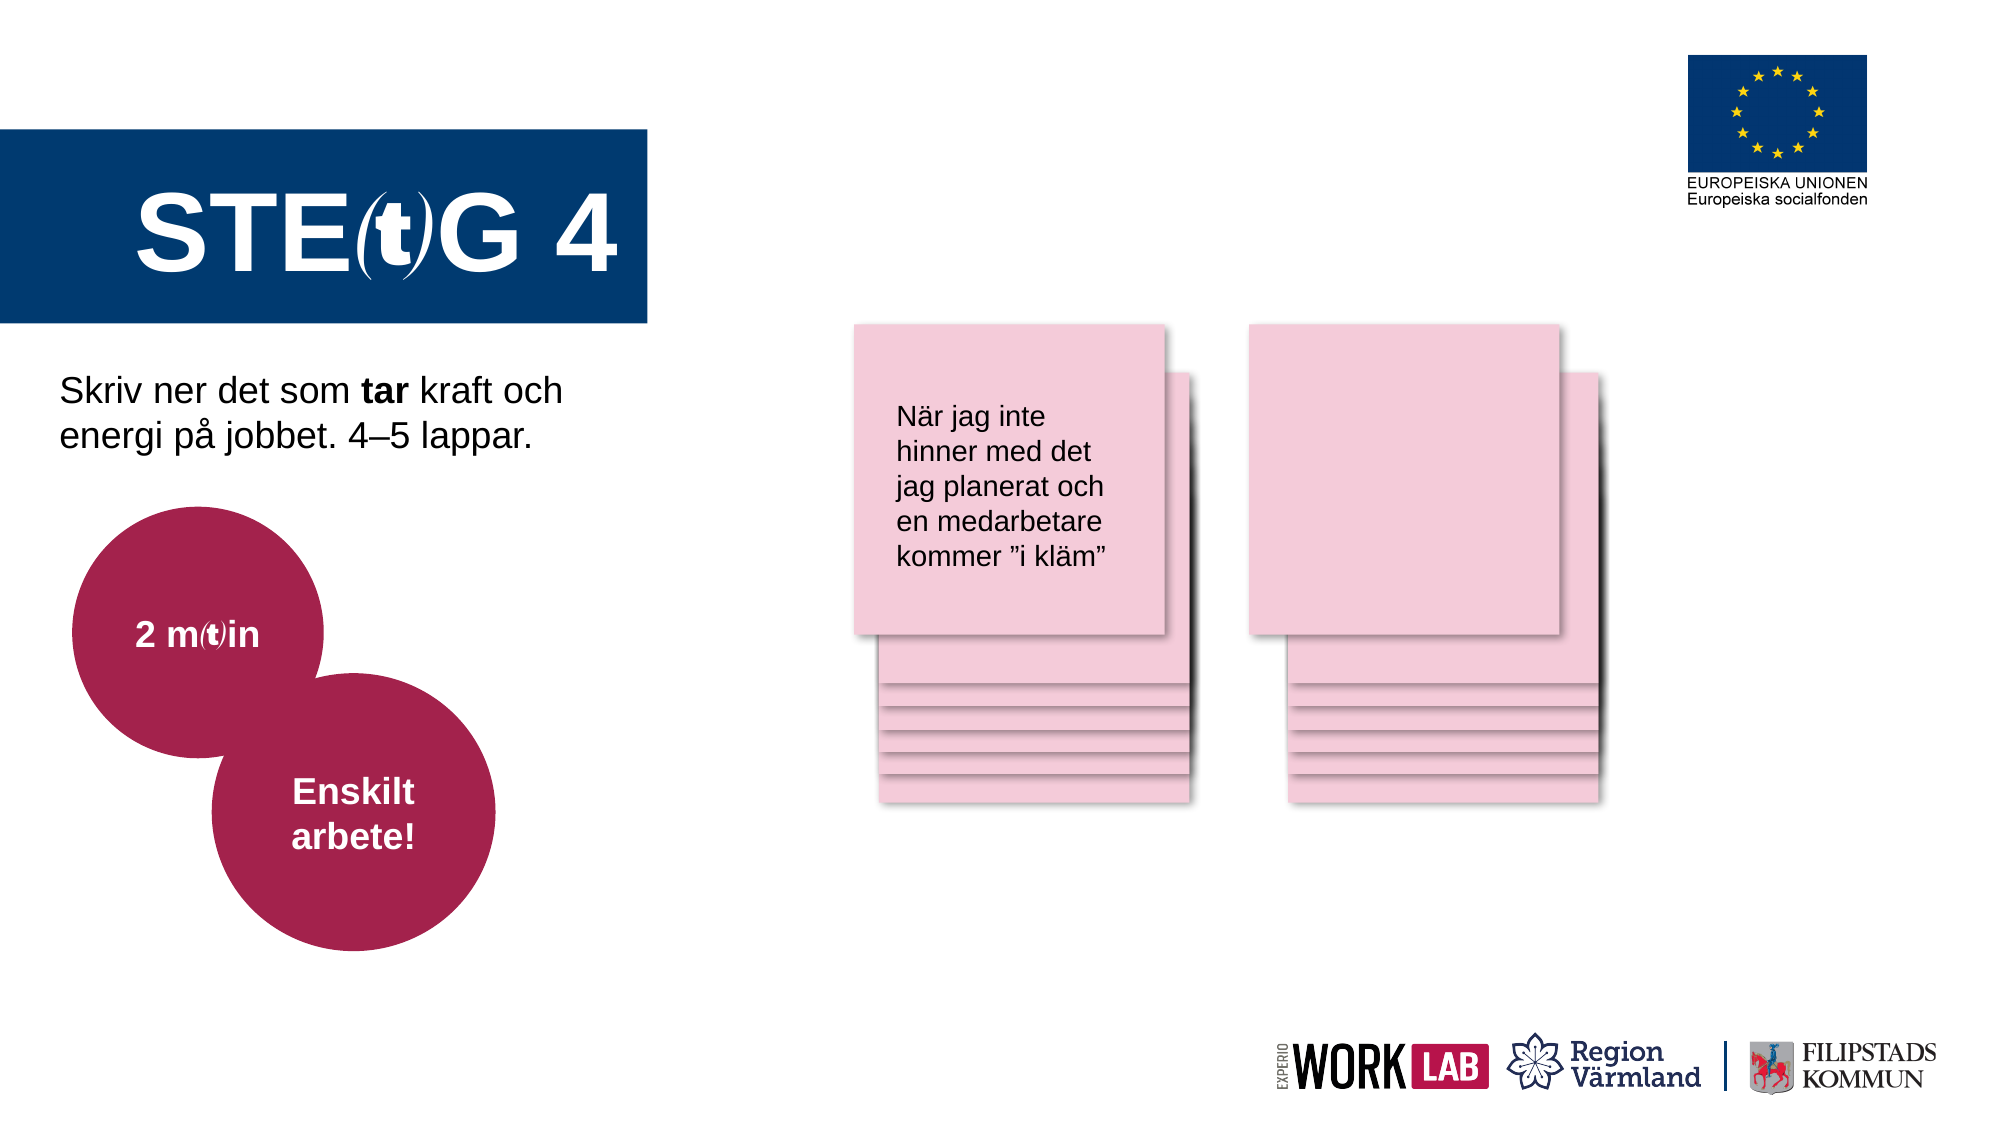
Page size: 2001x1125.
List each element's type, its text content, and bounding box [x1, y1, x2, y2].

text_box [878, 372, 1190, 684]
text_box 2 min [72, 506, 324, 759]
text_box [854, 324, 1165, 635]
picture [1506, 1032, 1701, 1090]
text_box [878, 758, 1190, 774]
text_box [878, 780, 1190, 803]
text_box [1288, 372, 1599, 684]
text_box [1288, 758, 1599, 774]
picture [1684, 51, 1871, 209]
text_box [1288, 780, 1599, 803]
text_box När jag inte hinner med det jag planerat och en medarbetare kommer ”i kläm” [881, 389, 1138, 615]
text_box Enskilt arbete! [211, 673, 496, 952]
picture [1277, 1030, 1489, 1106]
text_box [878, 712, 1190, 730]
text_box [1288, 712, 1599, 730]
text_box [878, 689, 1190, 706]
text_box [1288, 689, 1599, 706]
text_box [878, 736, 1190, 752]
text_box [1288, 736, 1599, 752]
text_box STEG 4 [0, 129, 648, 324]
text_box [1249, 324, 1560, 635]
text_box Skriv ner det som tar kraft och energi på jobbet. 4–5 lappar. [44, 358, 621, 464]
